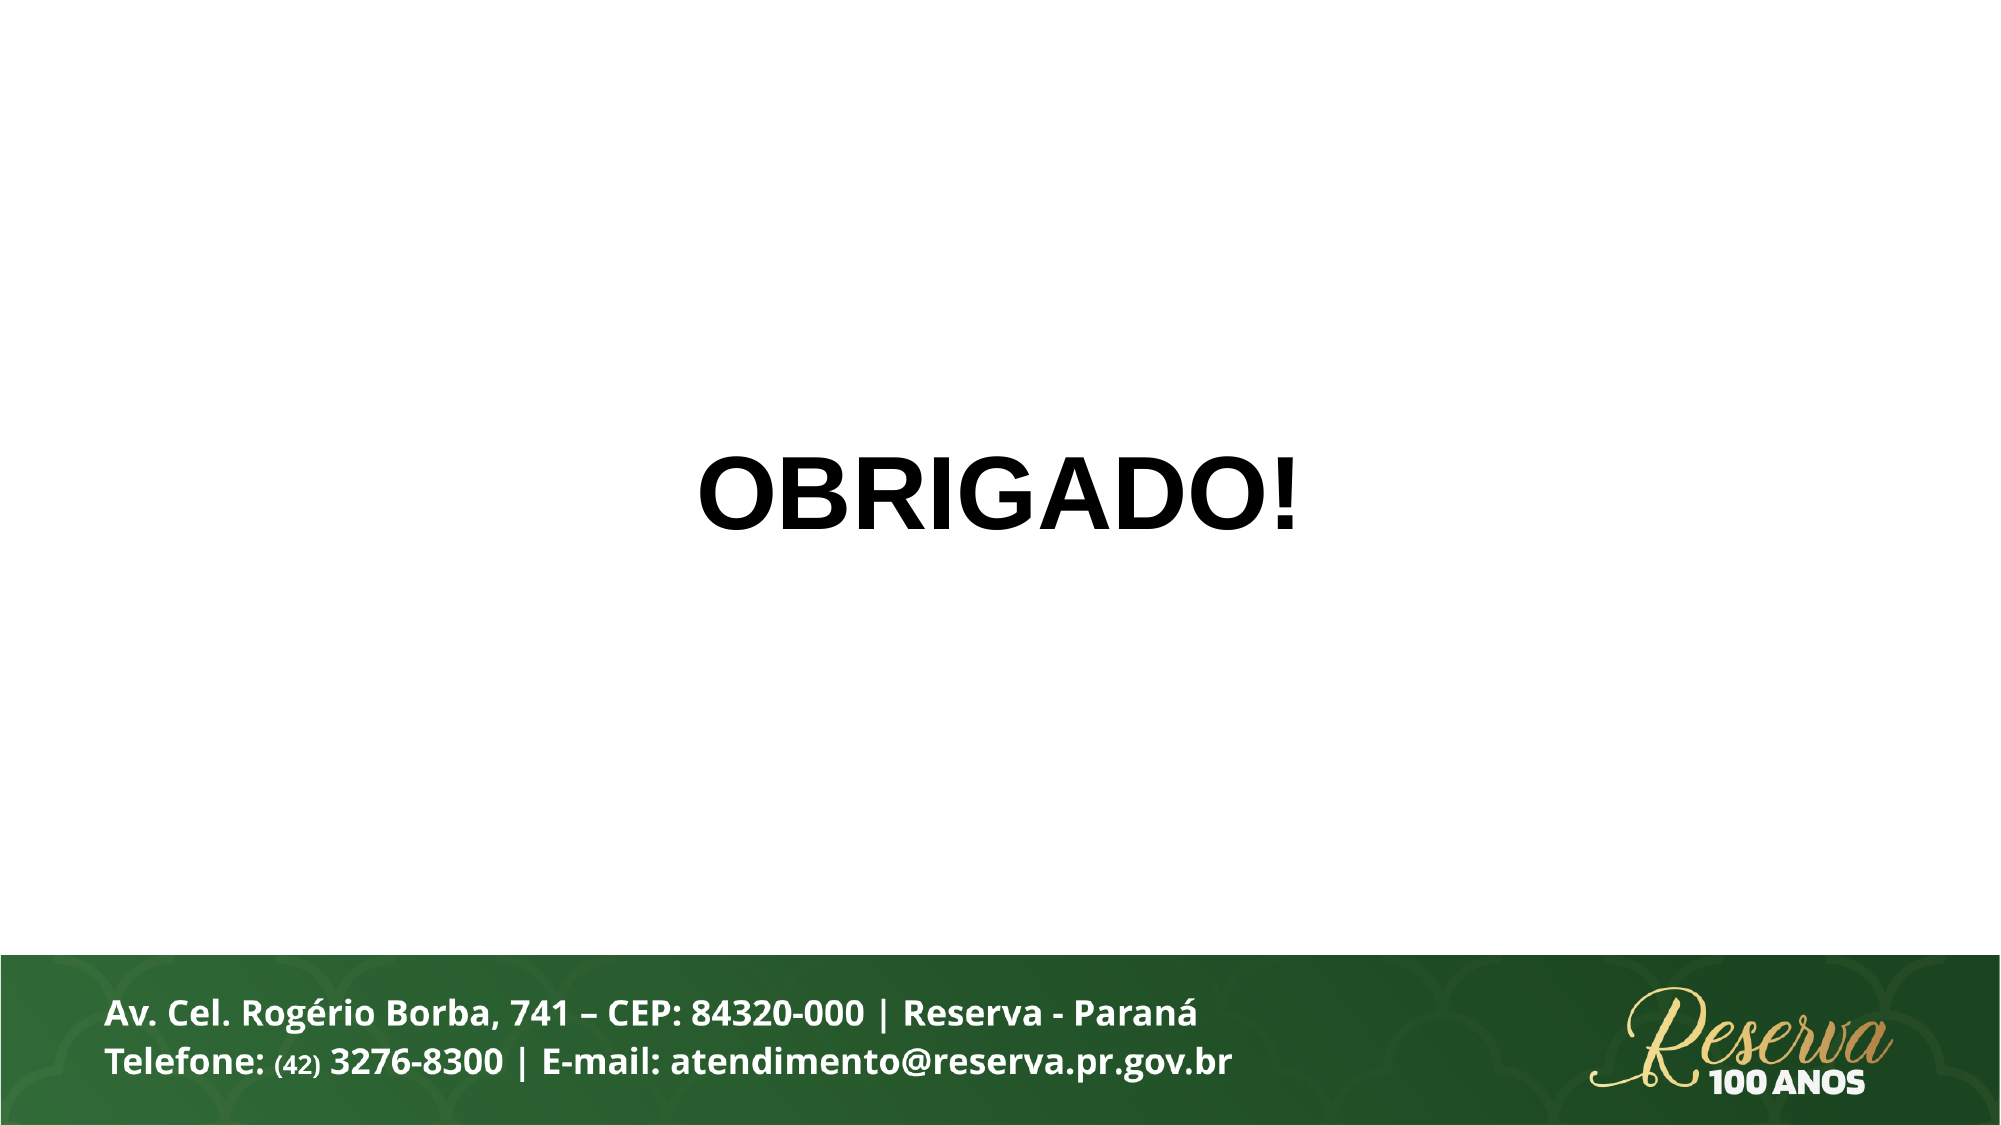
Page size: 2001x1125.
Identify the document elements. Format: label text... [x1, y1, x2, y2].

text_box OBRIGADO! [656, 431, 1344, 563]
picture [0, 955, 2000, 1125]
